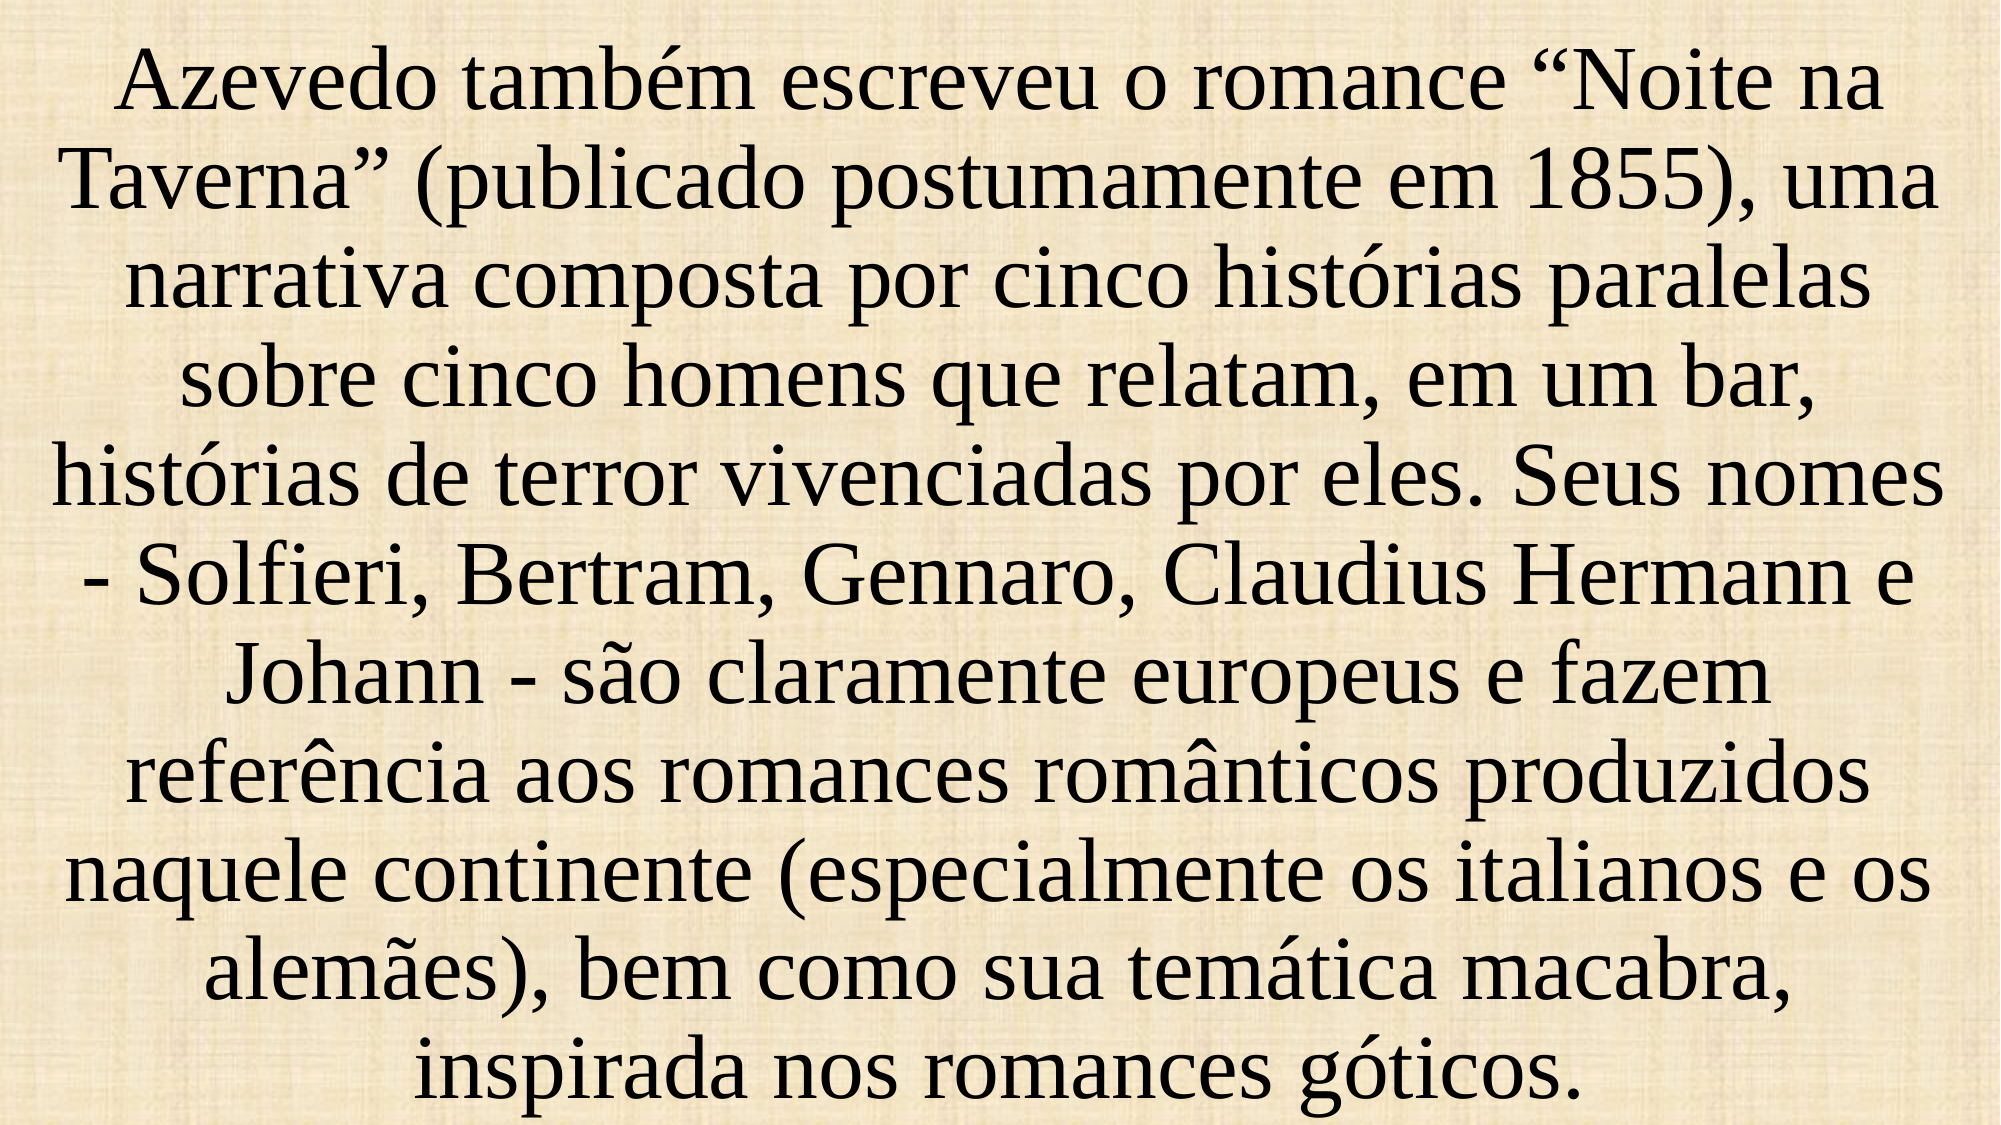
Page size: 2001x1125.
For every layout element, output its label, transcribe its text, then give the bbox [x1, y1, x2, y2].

list Azevedo também escreveu o romance “Noite na Taverna” (publicado postumamente em 1855), uma narrativa composta por cinco histórias paralelas sobre cinco homens que relatam, em um bar, histórias de terror vivenciadas por eles. Seus nomes - Solfieri, Bertram, Gennaro, Claudius Hermann e Johann - são claramente europeus e fazem referência aos romances românticos produzidos naquele continente (especialmente os italianos e os alemães), bem como sua temática macabra, inspirada nos romances góticos. [23, 23, 1978, 1105]
